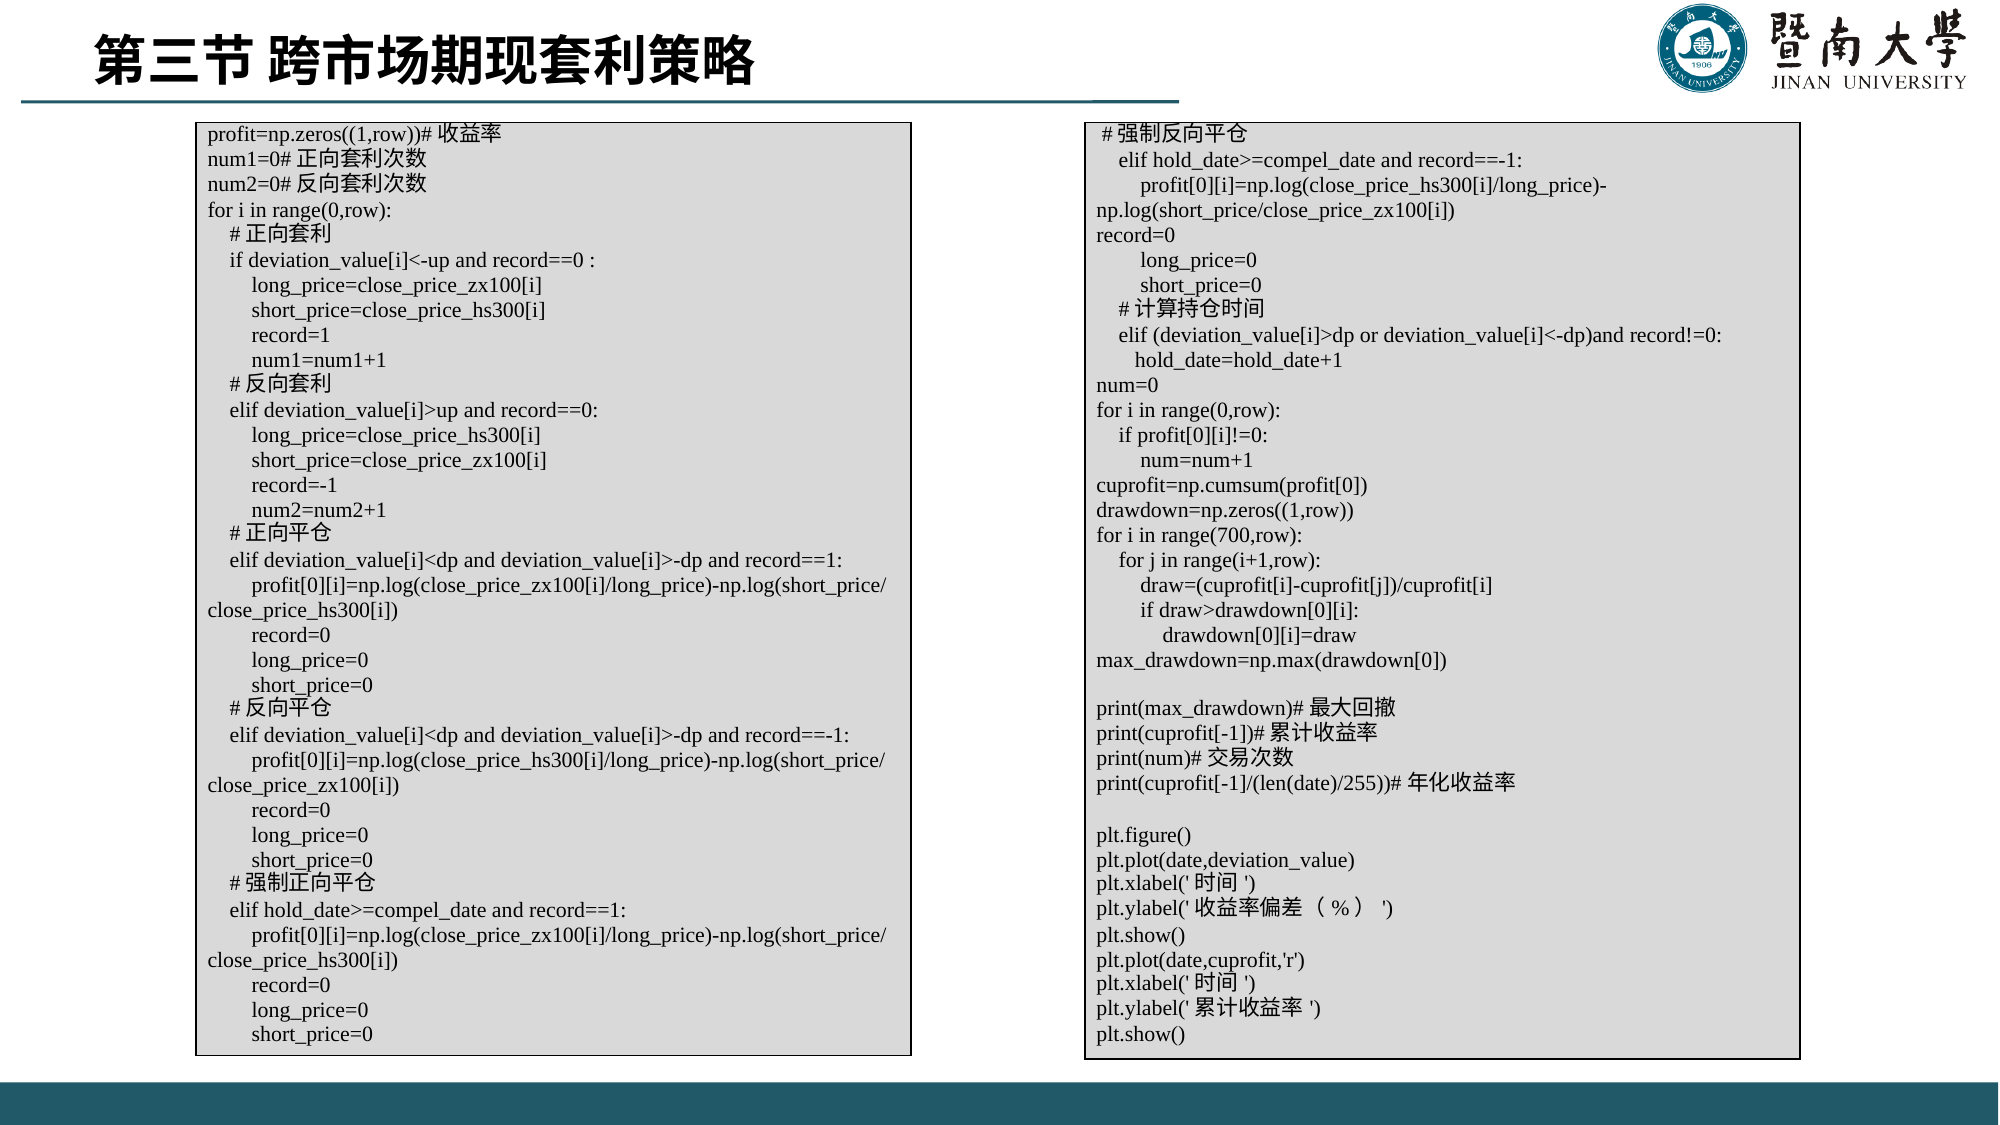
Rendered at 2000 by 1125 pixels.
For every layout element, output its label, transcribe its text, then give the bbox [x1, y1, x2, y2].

picture [1657, 3, 1967, 93]
text_box 第三节 跨市场期现套利策略 [78, 19, 944, 99]
table_header #强制反向平仓 elif hold_date>=compel_date and record==-1: profit[0][i]=np.log(close_price_hs300[i]/long_price)- np.log(short_price/close_price_zx100[i]) record=0 long_price=0 short_price=0 #计算持仓时间 elif (deviation_value[i]>dp or deviation_value[i]<-dp)and record!=0: hold_date=hold_date+1 num=0 for i in range(0,row): if profit[0][i]!=0: num=num+1 cuprofit=np.cumsum(profit[0]) drawdown=np.zeros((1,row)) for i in range(700,row): for j in range(i+1,row): draw=(cuprofit[i]-cuprofit[j])/cuprofit[i] if draw>drawdown[0][i]: drawdown[0][i]=draw max_drawdown=np.max(drawdown[0]) print(max_drawdown)#最大回撤 print(cuprofit[-1])#累计收益率 print(num)#交易次数 print(cuprofit[-1]/(len(date)/255))#年化收益率 plt.figure() plt.plot(date,deviation_value) plt.xlabel('时间') plt.ylabel('收益率偏差（%）') plt.show() plt.plot(date,cuprofit,'r') plt.xlabel('时间') plt.ylabel('累计收益率') plt.show() [1086, 123, 1799, 1058]
table_header profit=np.zeros((1,row))#收益率 num1=0#正向套利次数 num2=0#反向套利次数 for i in range(0,row): #正向套利 if deviation_value[i]<-up and record==0 : long_price=close_price_zx100[i] short_price=close_price_hs300[i] record=1 num1=num1+1 #反向套利 elif deviation_value[i]>up and record==0: long_price=close_price_hs300[i] short_price=close_price_zx100[i] record=-1 num2=num2+1 #正向平仓 elif deviation_value[i]<dp and deviation_value[i]>-dp and record==1: profit[0][i]=np.log(close_price_zx100[i]/long_price)-np.log(short_price/close_price_hs300[i]) record=0 long_price=0 short_price=0 #反向平仓 elif deviation_value[i]<dp and deviation_value[i]>-dp and record==-1: profit[0][i]=np.log(close_price_hs300[i]/long_price)-np.log(short_price/close_price_zx100[i]) record=0 long_price=0 short_price=0 #强制正向平仓 elif hold_date>=compel_date and record==1: profit[0][i]=np.log(close_price_zx100[i]/long_price)-np.log(short_price/close_price_hs300[i]) record=0 long_price=0 short_price=0 [197, 123, 910, 1055]
